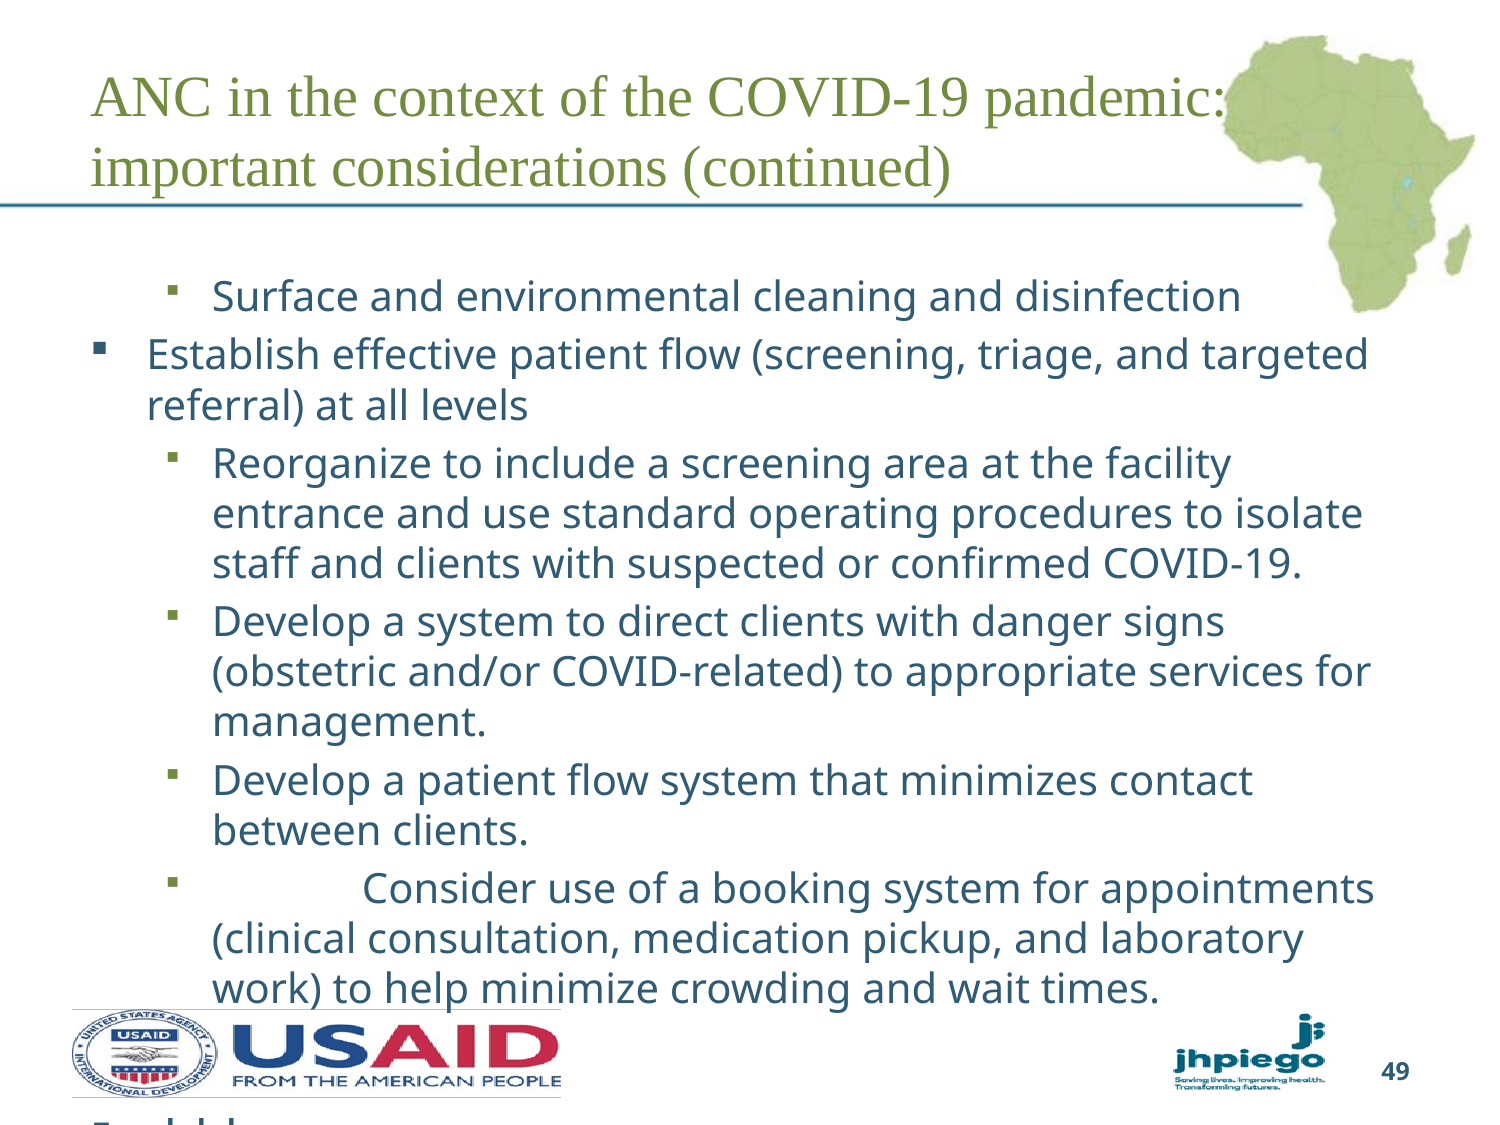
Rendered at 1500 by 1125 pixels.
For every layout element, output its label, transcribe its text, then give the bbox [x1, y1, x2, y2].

picture [72, 999, 1350, 1105]
picture [0, 35, 1475, 313]
slide_number 49 [1074, 1042, 1425, 1103]
list Surface and environmental cleaning and disinfection Establish effective patient flow (screening, triage, and targeted referral) at all levels Reorganize to include a screening area at the facility entrance and use standard operating procedures to isolate staff and clients with suspected or confirmed COVID-19. Develop a system to direct clients with danger signs (obstetric and/or COVID-related) to appropriate services for management. Develop a patient flow system that minimizes contact between clients. Consider use of a booking system for appointments (clinical consultation, medication pickup, and laboratory work) to help minimize crowding and wait times. ddd [75, 262, 1425, 975]
title ANC in the context of the COVID-19 pandemic: important considerations (continued) [75, 37, 1288, 206]
